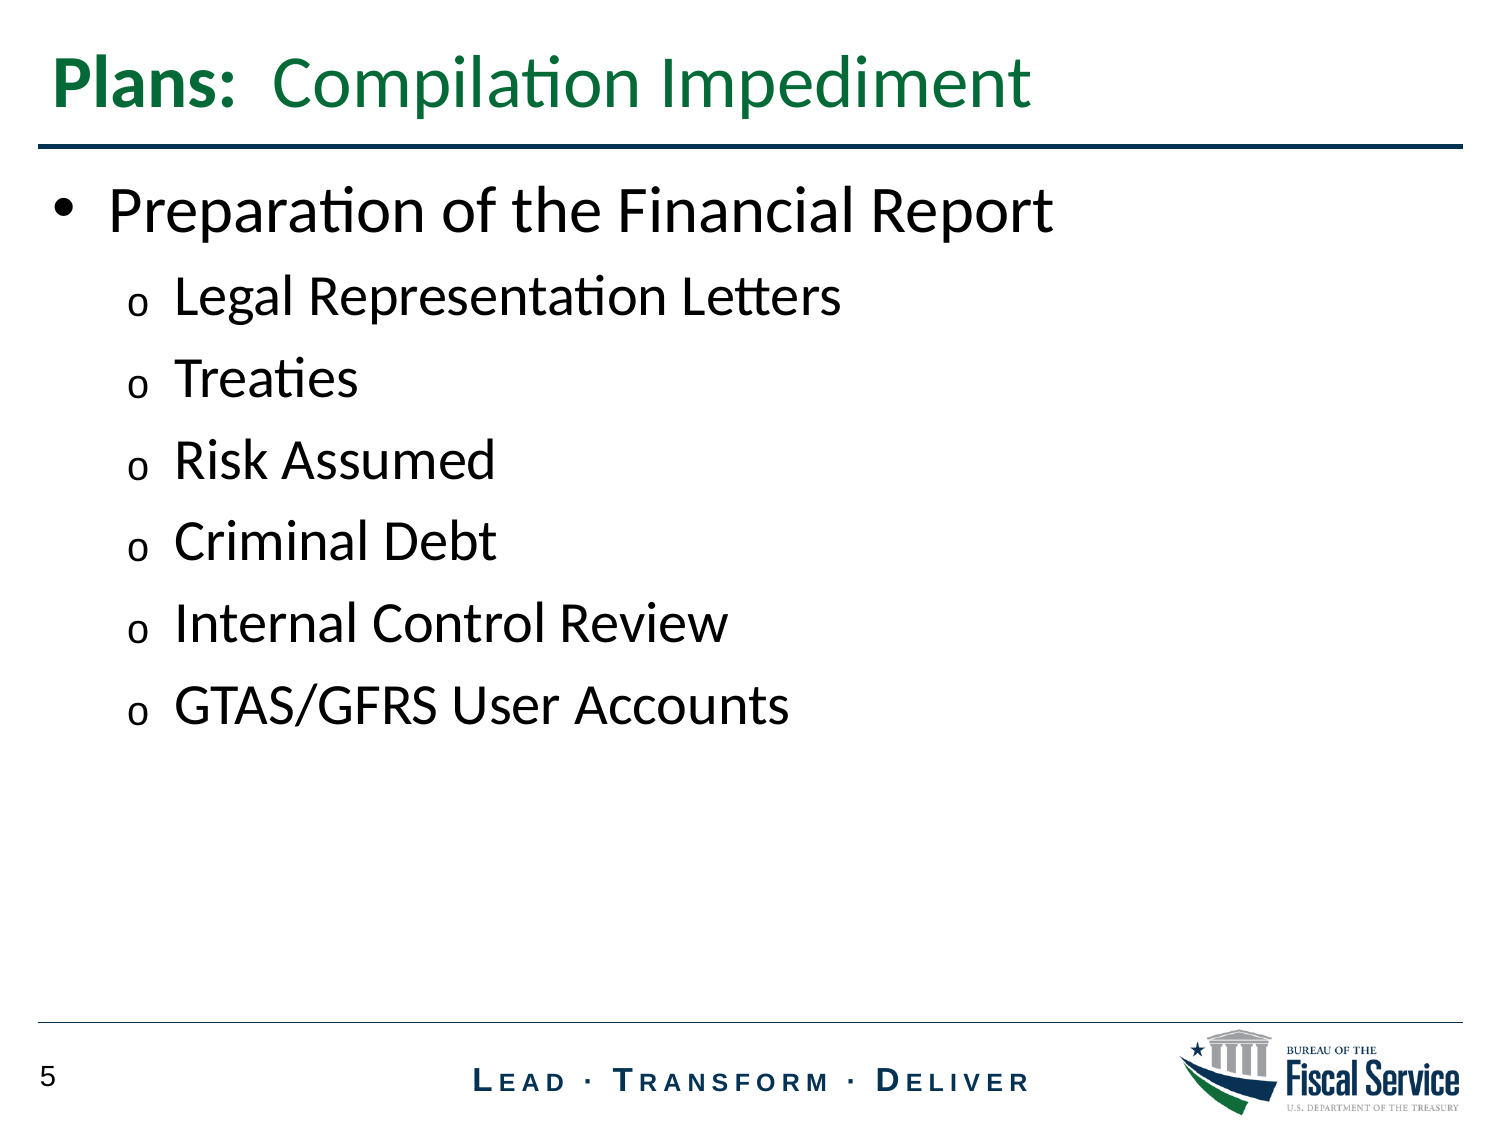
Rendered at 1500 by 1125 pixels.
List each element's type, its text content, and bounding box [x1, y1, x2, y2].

list Preparation of the Financial Report Legal Representation Letters Treaties Risk Assumed Criminal Debt Internal Control Review GTAS/GFRS User Accounts [37, 158, 1463, 1013]
picture [1175, 1026, 1463, 1118]
list Plans: Compilation Impediment [37, 24, 1463, 138]
